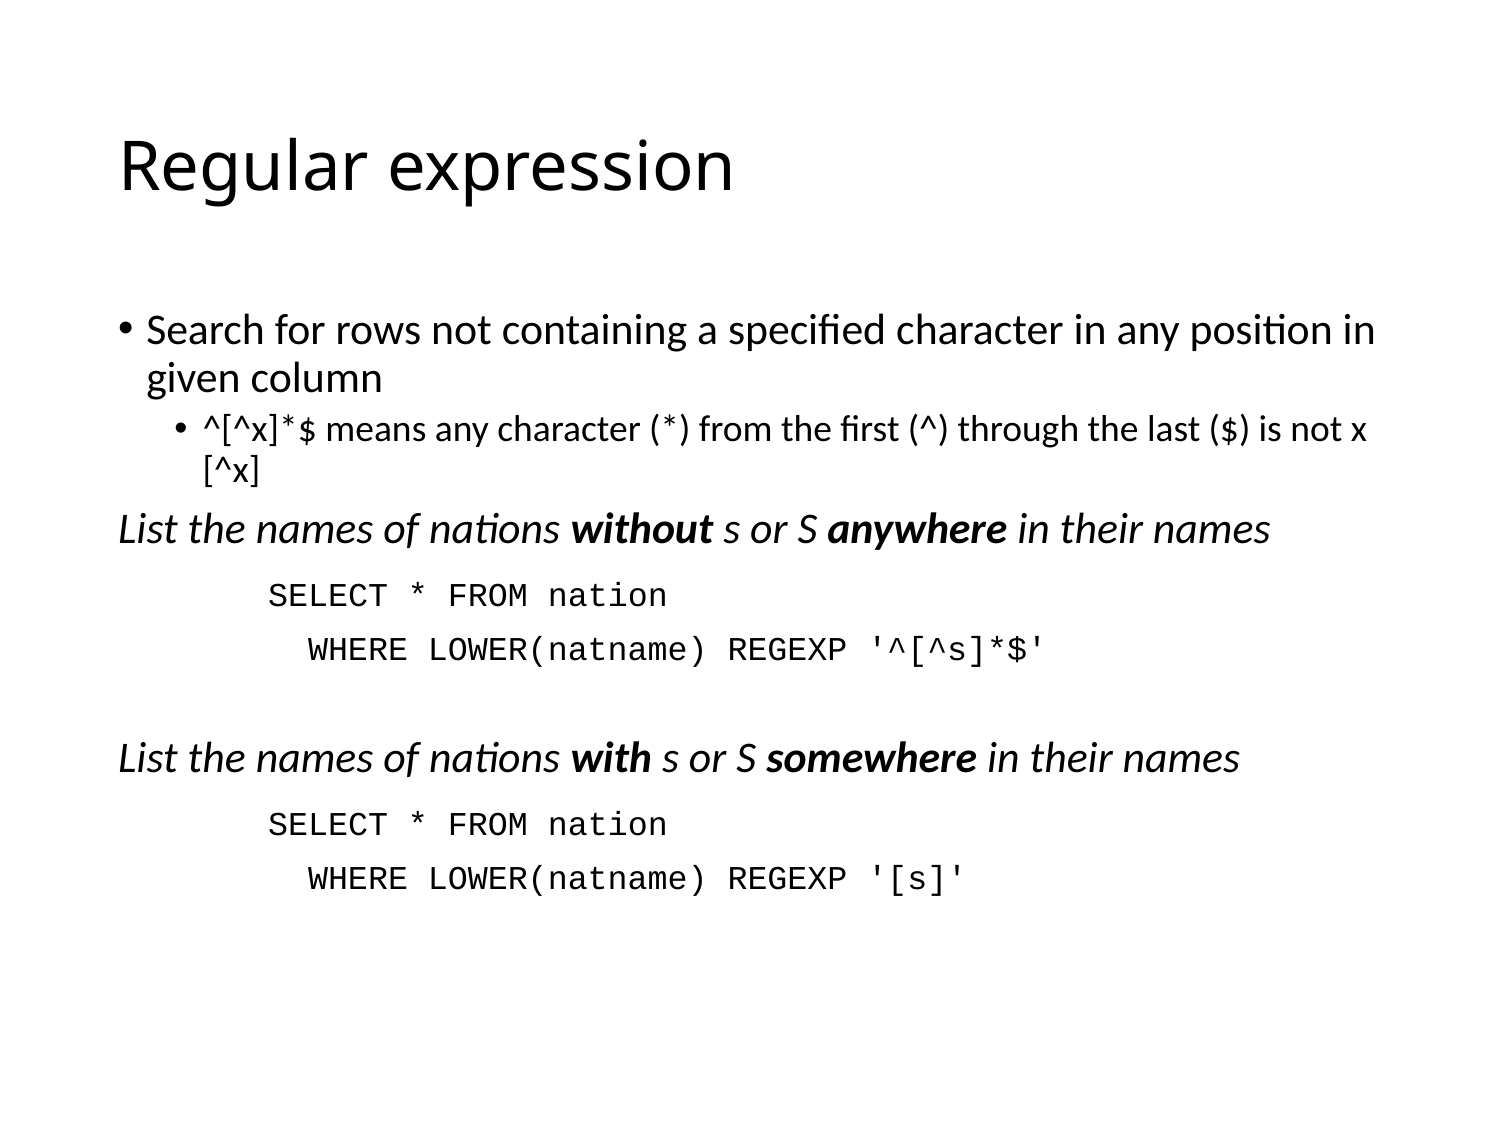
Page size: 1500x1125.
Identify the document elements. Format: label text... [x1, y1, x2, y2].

list Search for rows not containing a specified character in any position in given column ^[^x]*$ means any character (*) from the first (^) through the last ($) is not x [^x] List the names of nations without s or S anywhere in their names SELECT * FROM nation WHERE LOWER(natname) REGEXP '^[^s]*$' List the names of nations with s or S somewhere in their names SELECT * FROM nation WHERE LOWER(natname) REGEXP '[s]' [103, 299, 1397, 1014]
title Regular expression [103, 59, 1397, 278]
